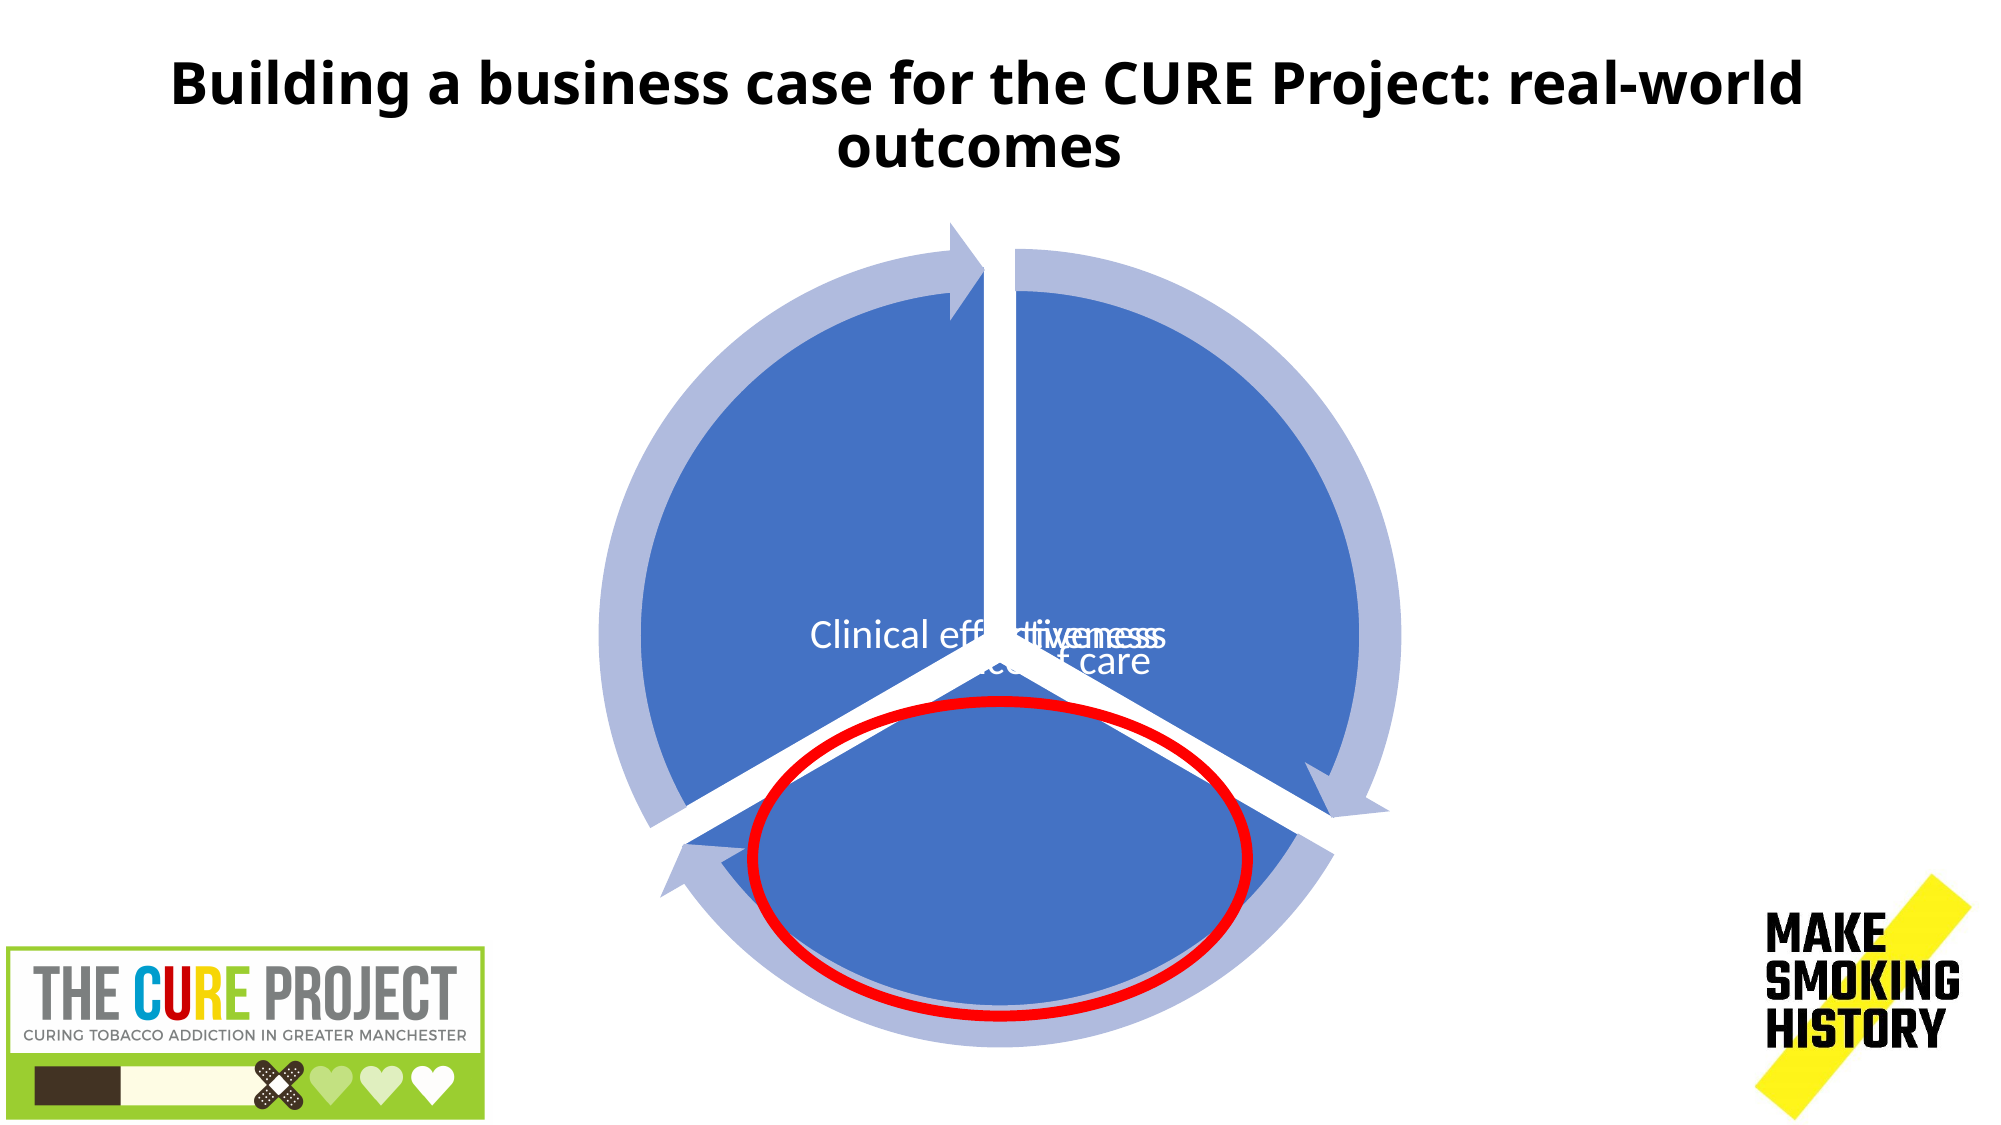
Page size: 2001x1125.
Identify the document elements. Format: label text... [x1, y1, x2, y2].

picture [1733, 858, 2000, 1125]
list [459, 209, 1541, 1087]
title Building a business case for the CURE Project: real-world outcomes [125, 38, 1850, 196]
picture [0, 940, 493, 1125]
